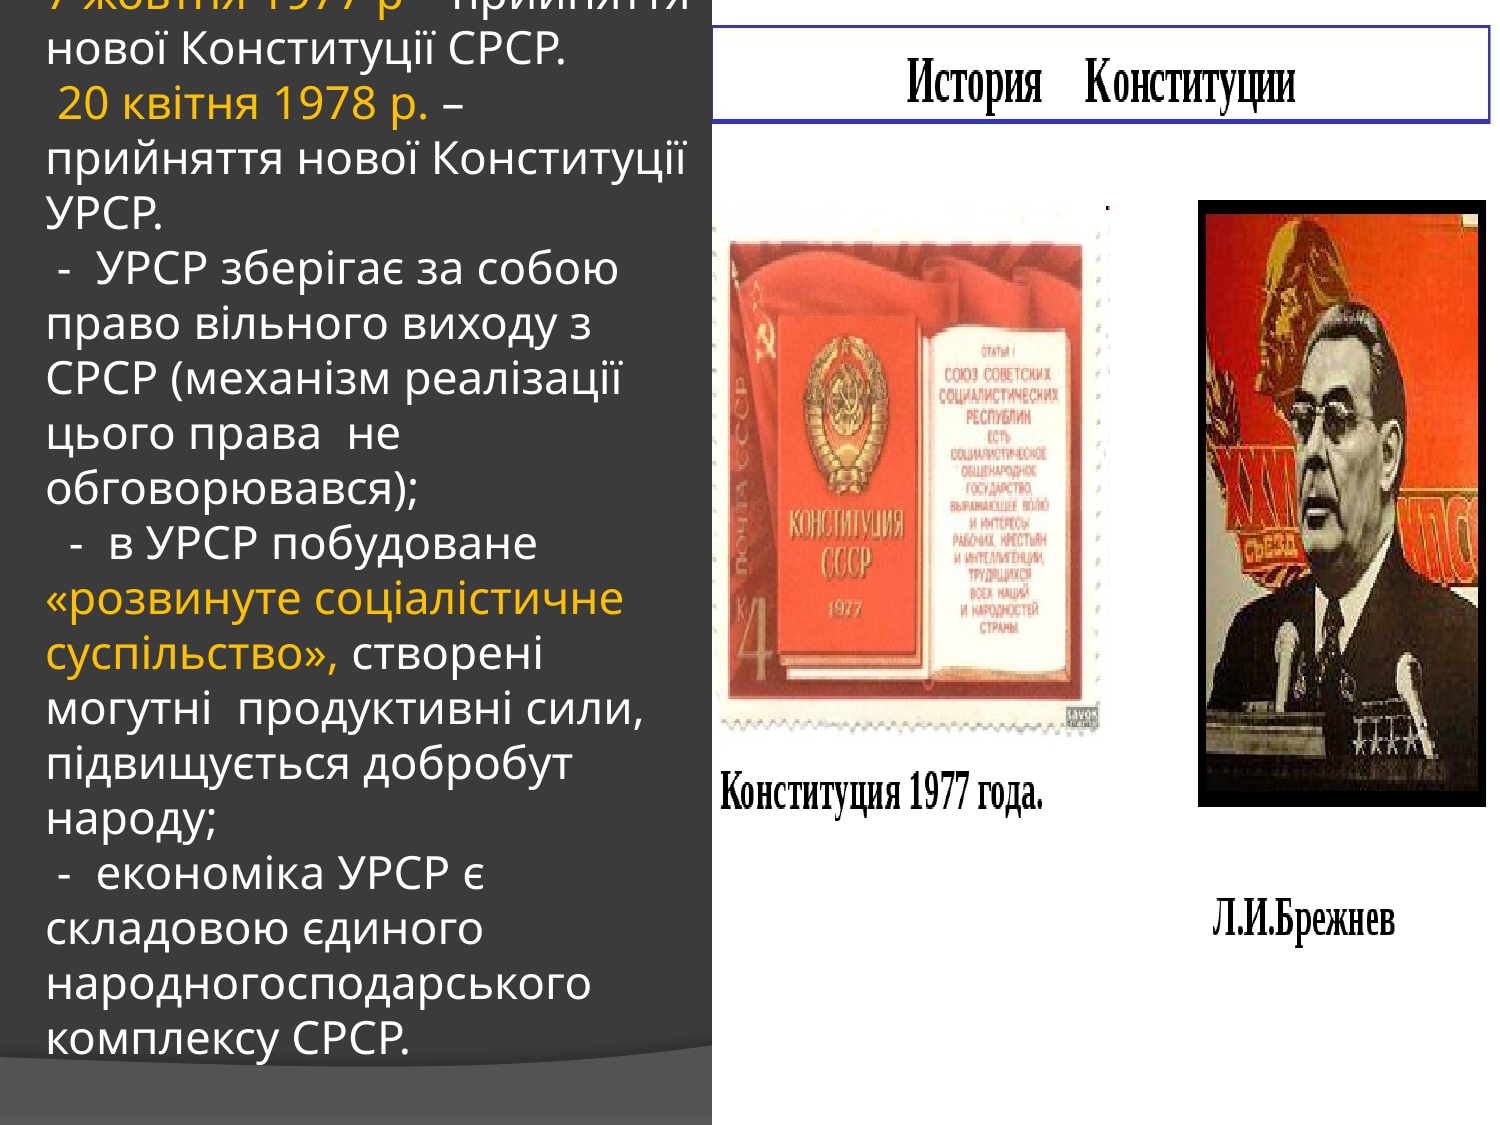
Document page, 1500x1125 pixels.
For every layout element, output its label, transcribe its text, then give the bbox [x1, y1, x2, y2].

title 7 жовтня 1977 р – прийняття нової Конституції СРСР. 20 квітня 1978 р. – прийняття нової Конституції УРСР. - УРСР зберігає за собою право вільного виходу з СРСР (механізм реалізації цього права не обговорювався); - в УРСР побудоване «розвинуте соціалістичне суспільство», створені могутні продуктивні сили, підвищується добробут народу; - економіка УРСР є складовою єдиного народногосподарського комплексу СРСР. [37, 45, 702, 1038]
picture [712, 0, 1500, 1125]
